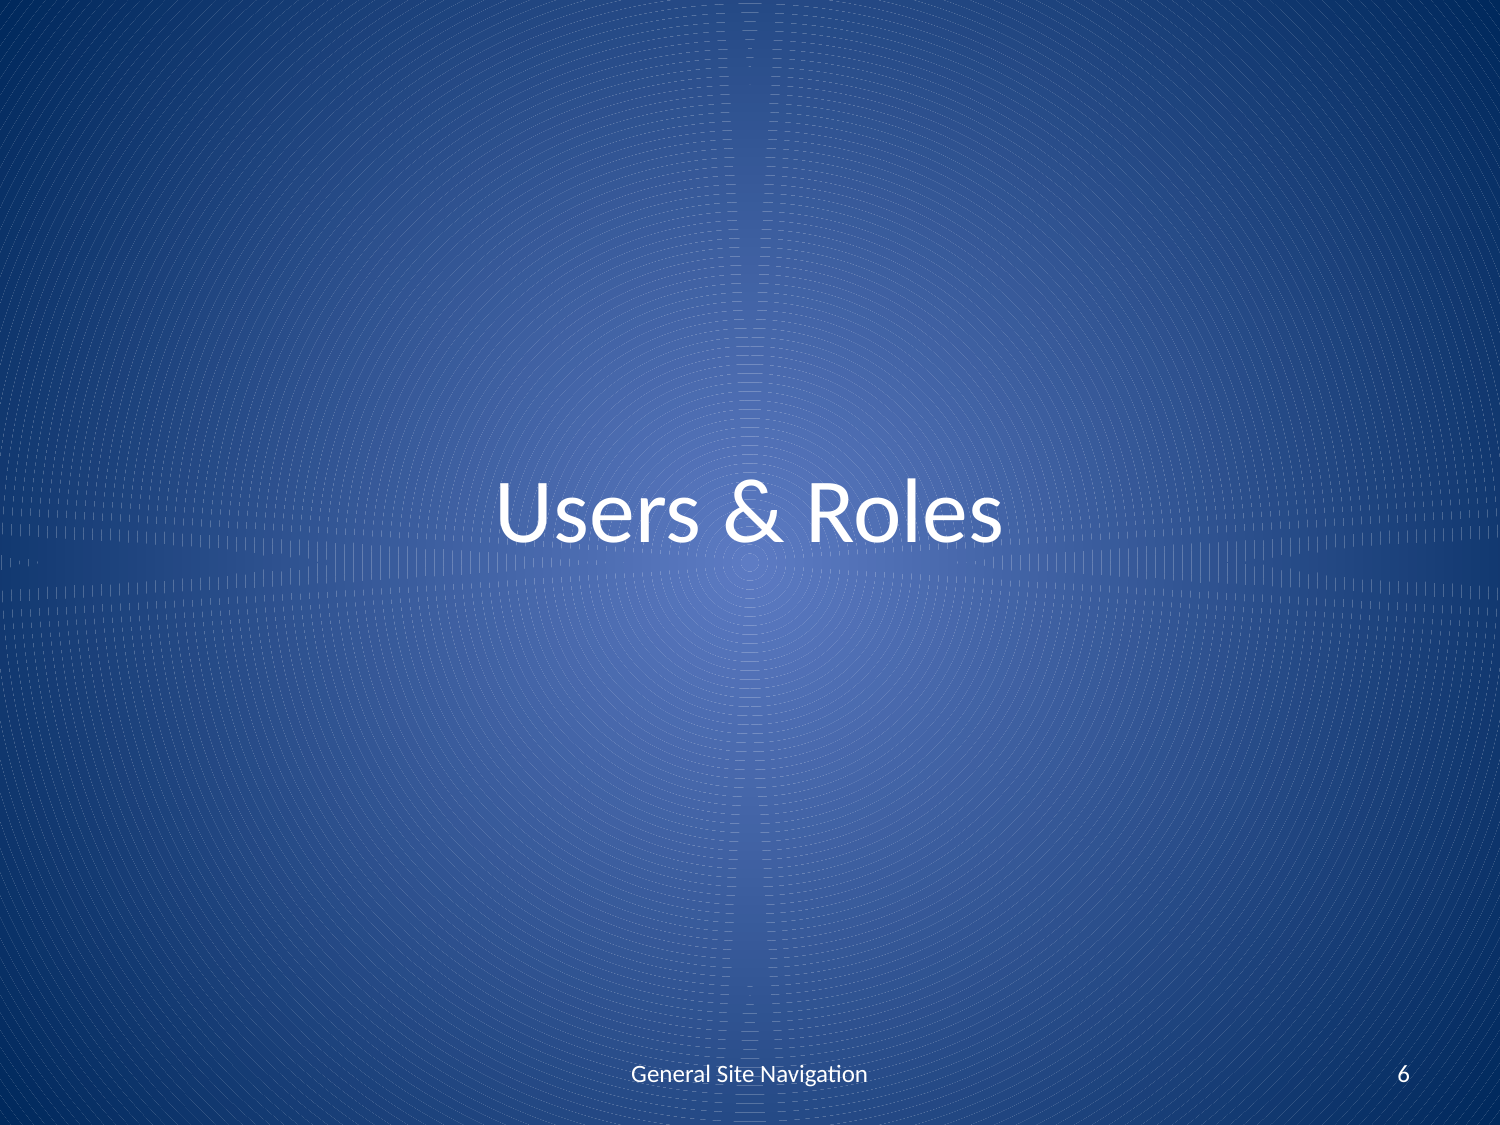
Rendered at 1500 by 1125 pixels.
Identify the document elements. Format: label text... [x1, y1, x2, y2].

slide_number 6 [1074, 1042, 1425, 1103]
title Users & Roles [75, 412, 1425, 600]
footer General Site Navigation [512, 1042, 988, 1103]
